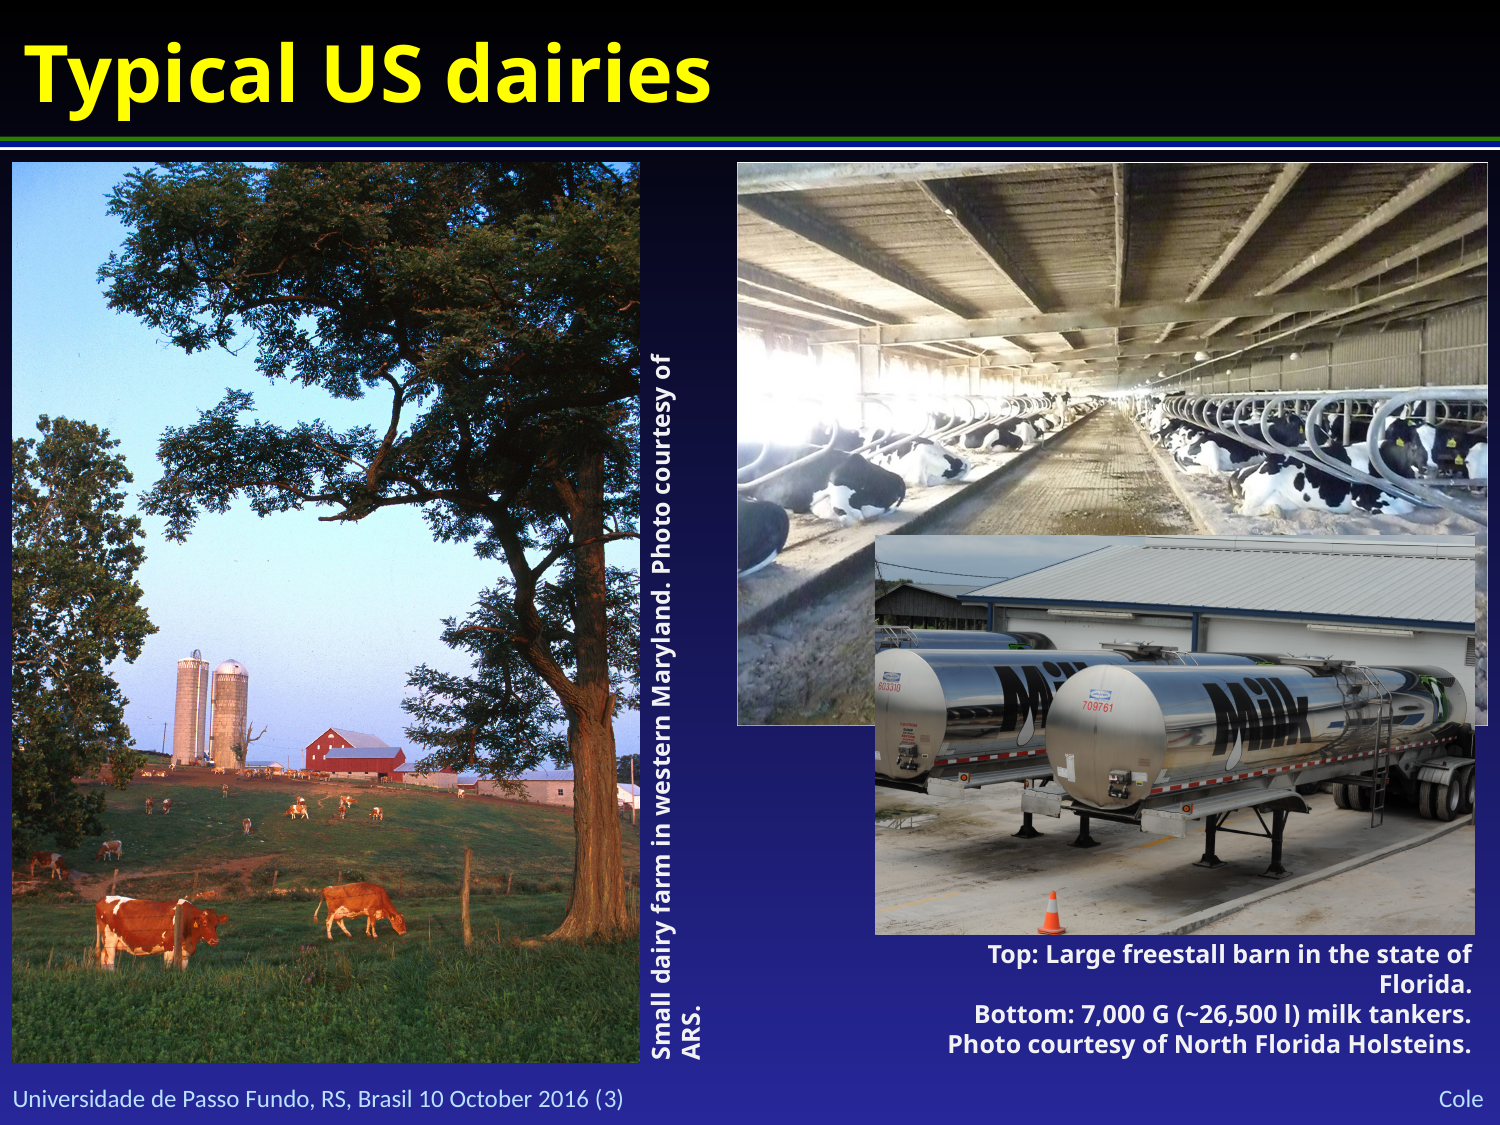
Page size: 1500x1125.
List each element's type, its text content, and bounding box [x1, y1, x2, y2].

picture [737, 162, 1488, 936]
text_box Small dairy farm in western Maryland. Photo courtesy of ARS. [637, 312, 713, 1075]
text_box Top: Large freestall barn in the state of Florida. Bottom: 7,000 G (~26,500 l) milk tankers. Photo courtesy of North Florida Holsteins. [874, 931, 1488, 1066]
title Typical US dairies [23, 23, 1373, 120]
picture [12, 162, 640, 1063]
